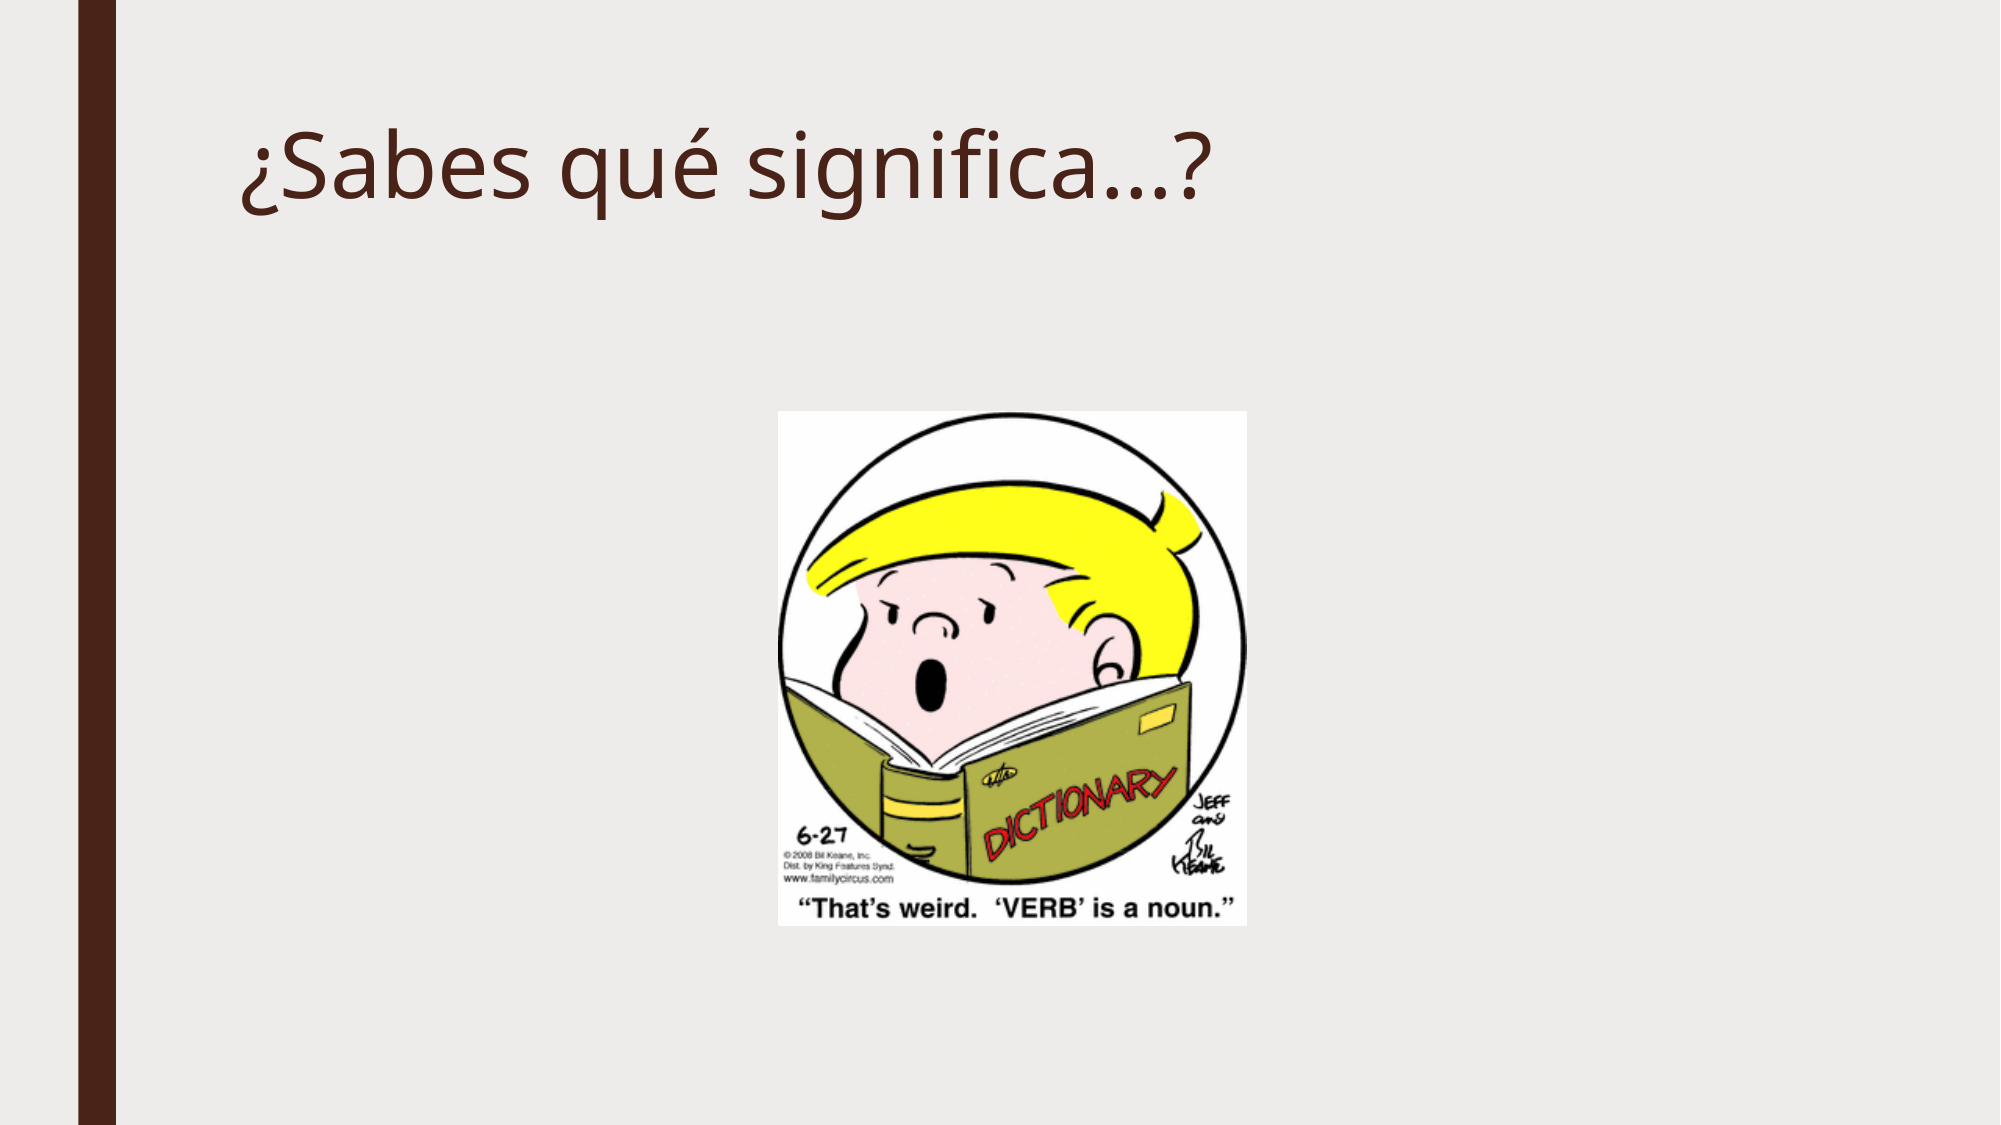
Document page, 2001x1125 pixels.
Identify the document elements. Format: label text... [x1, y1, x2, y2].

title ¿Sabes qué significa…? [225, 112, 1800, 357]
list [778, 411, 1247, 926]
